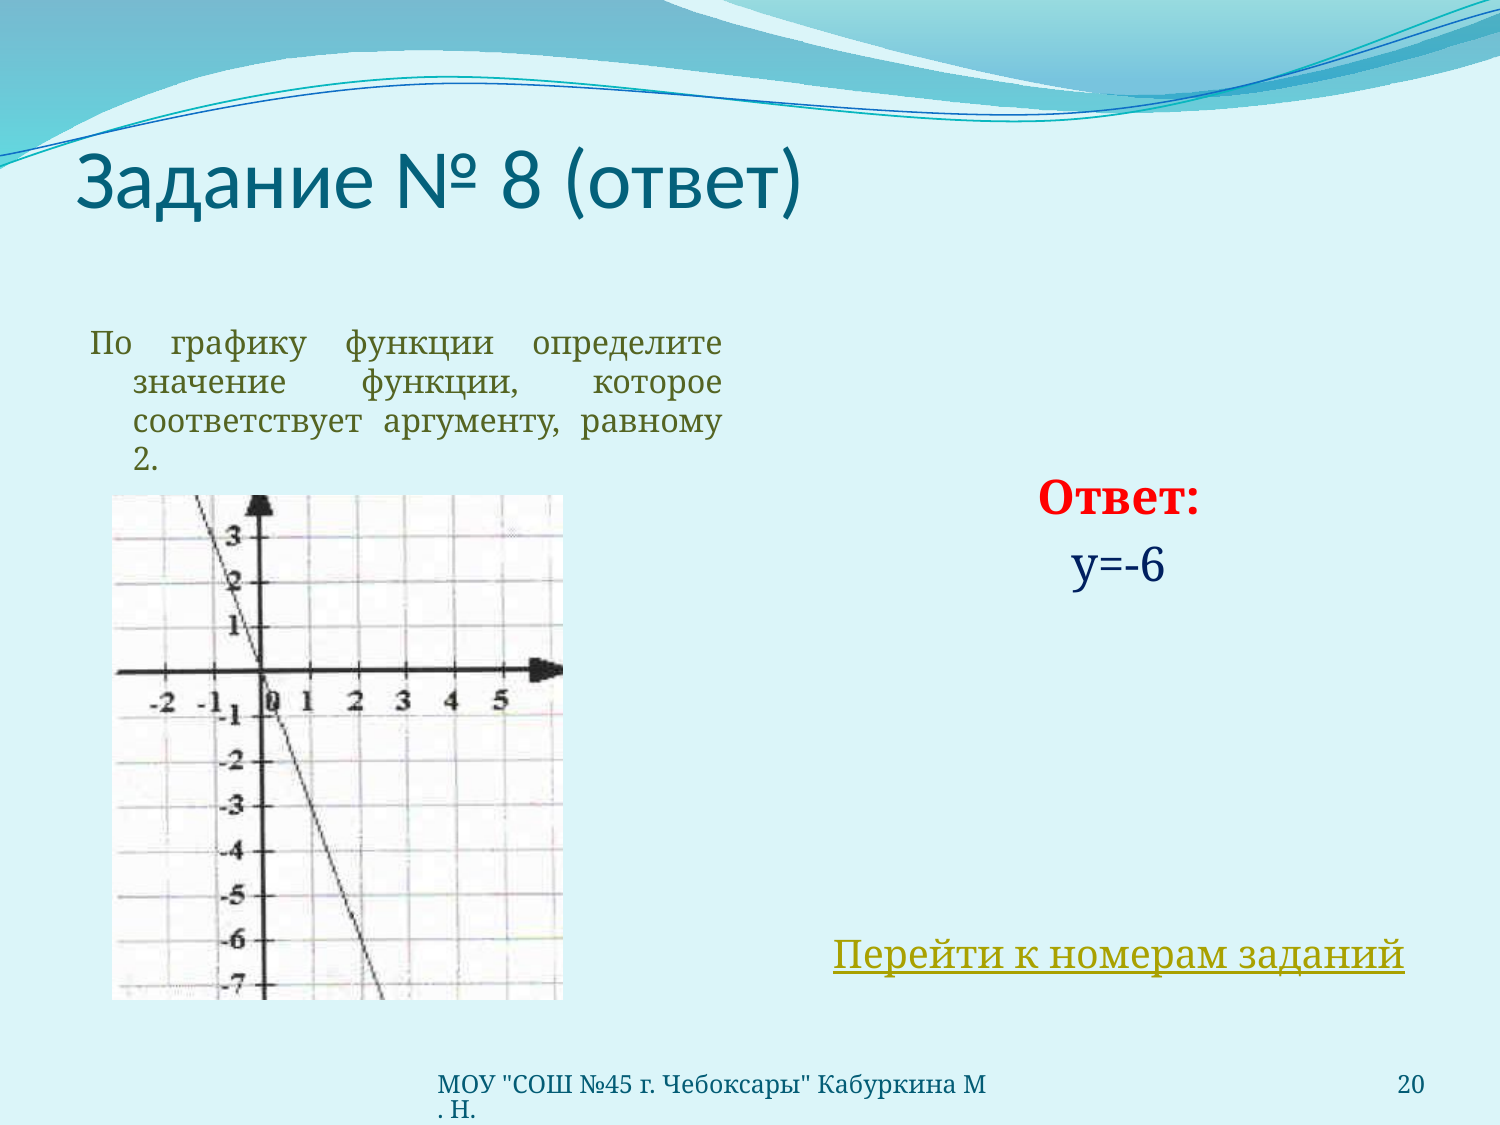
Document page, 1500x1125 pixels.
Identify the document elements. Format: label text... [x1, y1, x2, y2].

footer МОУ "СОШ №45 г. Чебоксары" Кабуркина М. Н. [437, 1042, 988, 1103]
title Задание № 8 (ответ) [75, 115, 1425, 225]
list По графику функции определите значение функции, которое соответствует аргументу, равному 2. [75, 314, 738, 488]
picture [112, 495, 563, 1001]
list Ответ: у=-6 Перейти к номерам заданий [812, 314, 1425, 1000]
slide_number 20 [1299, 1042, 1425, 1103]
